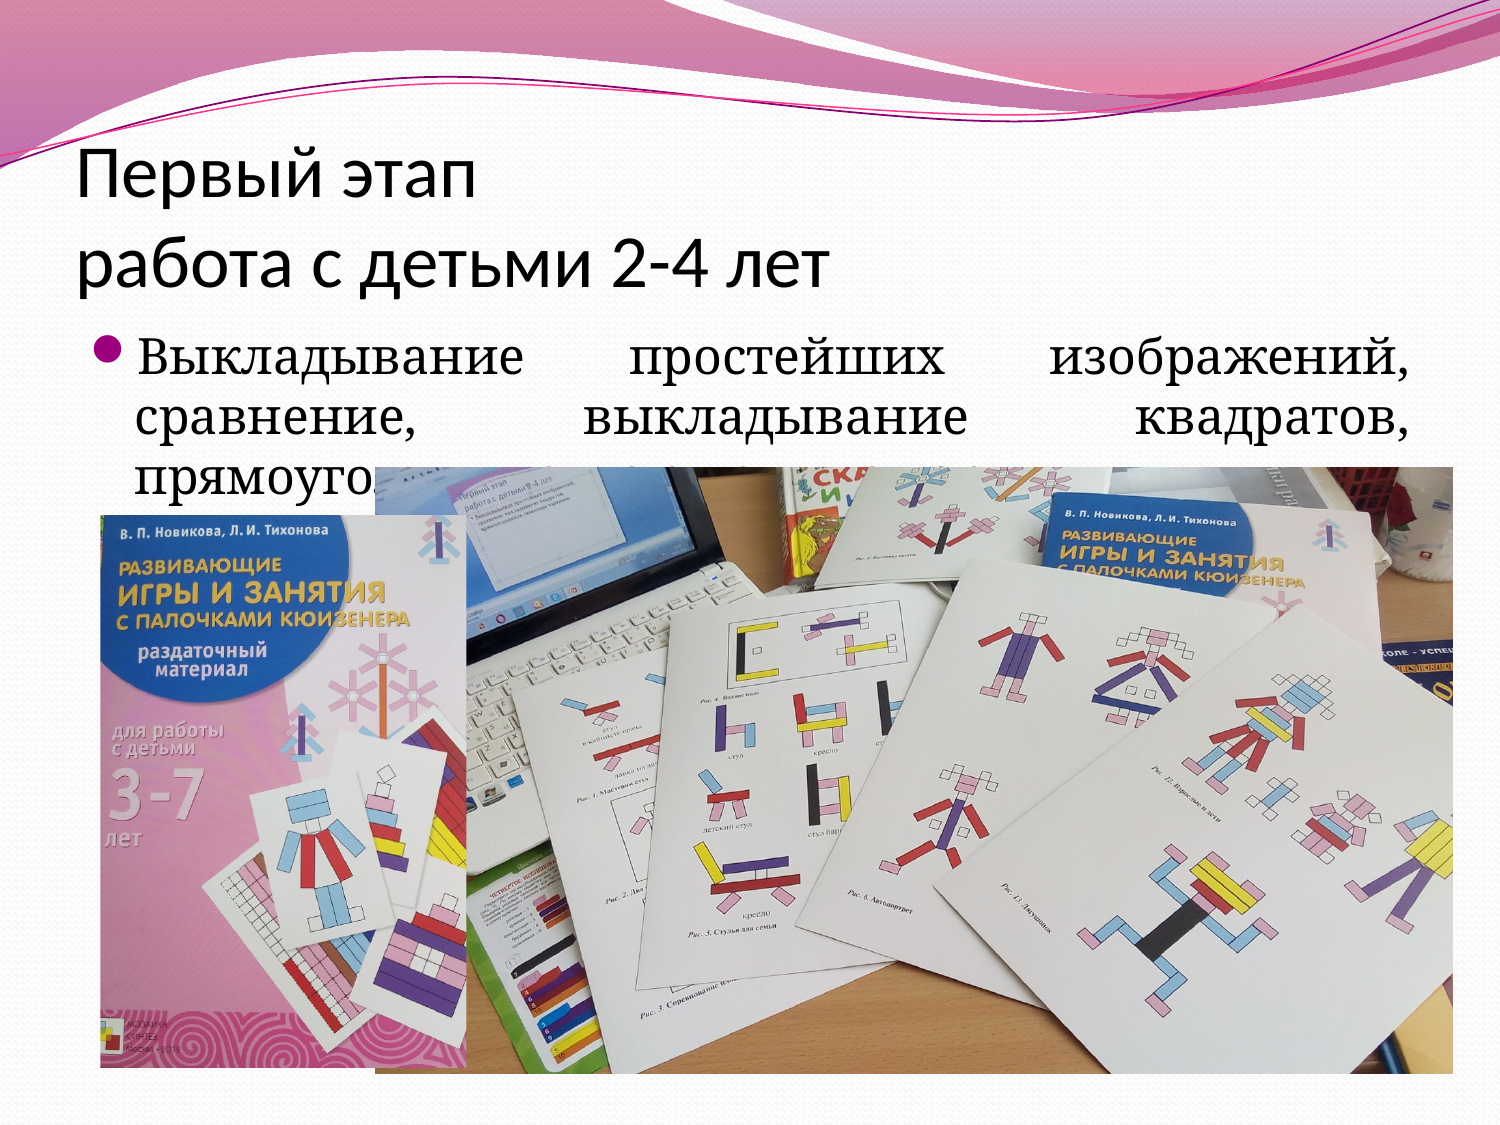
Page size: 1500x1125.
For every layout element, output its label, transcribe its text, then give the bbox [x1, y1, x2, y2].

list Выкладывание простейших изображений, сравнение, выкладывание квадратов, прямоугольников, сюжетные картинки [75, 317, 1425, 1038]
picture [100, 467, 1453, 1074]
title Первый этап работа с детьми 2-4 лет [75, 115, 1425, 303]
